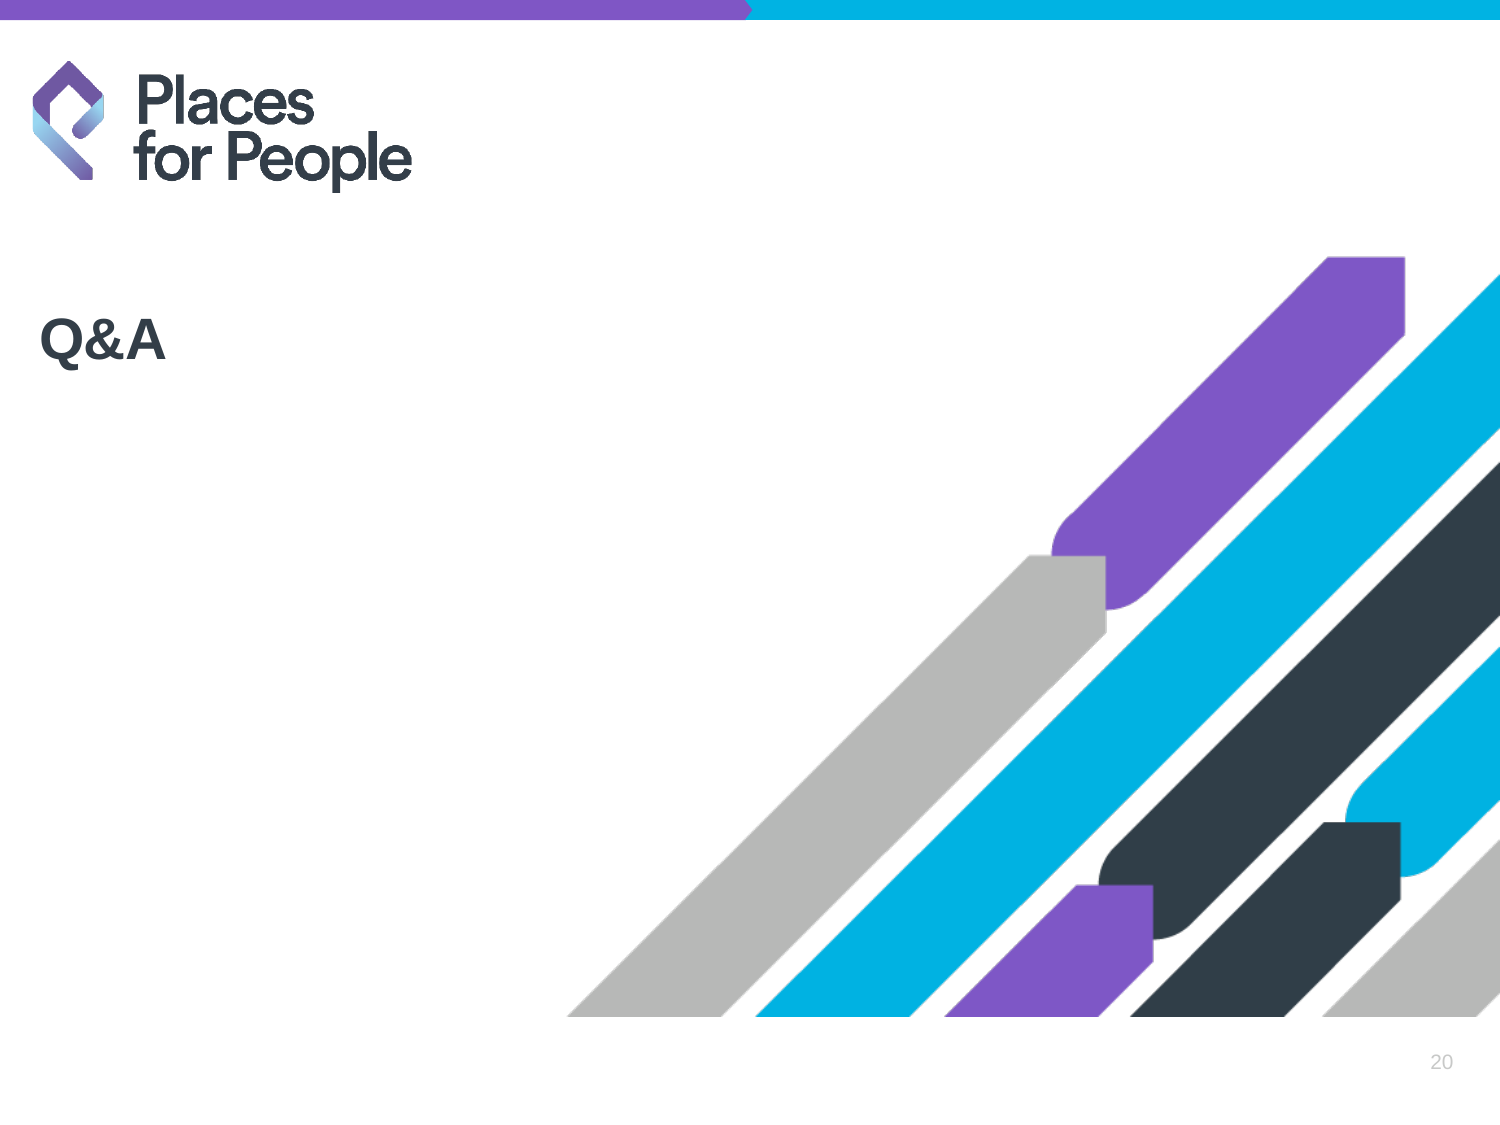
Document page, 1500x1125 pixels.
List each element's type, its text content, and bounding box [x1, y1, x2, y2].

slide_number 20 [1415, 1043, 1484, 1081]
picture [32, 61, 412, 193]
list Q&A [24, 293, 887, 397]
picture [462, 0, 1500, 1017]
picture [910, 429, 1500, 1017]
